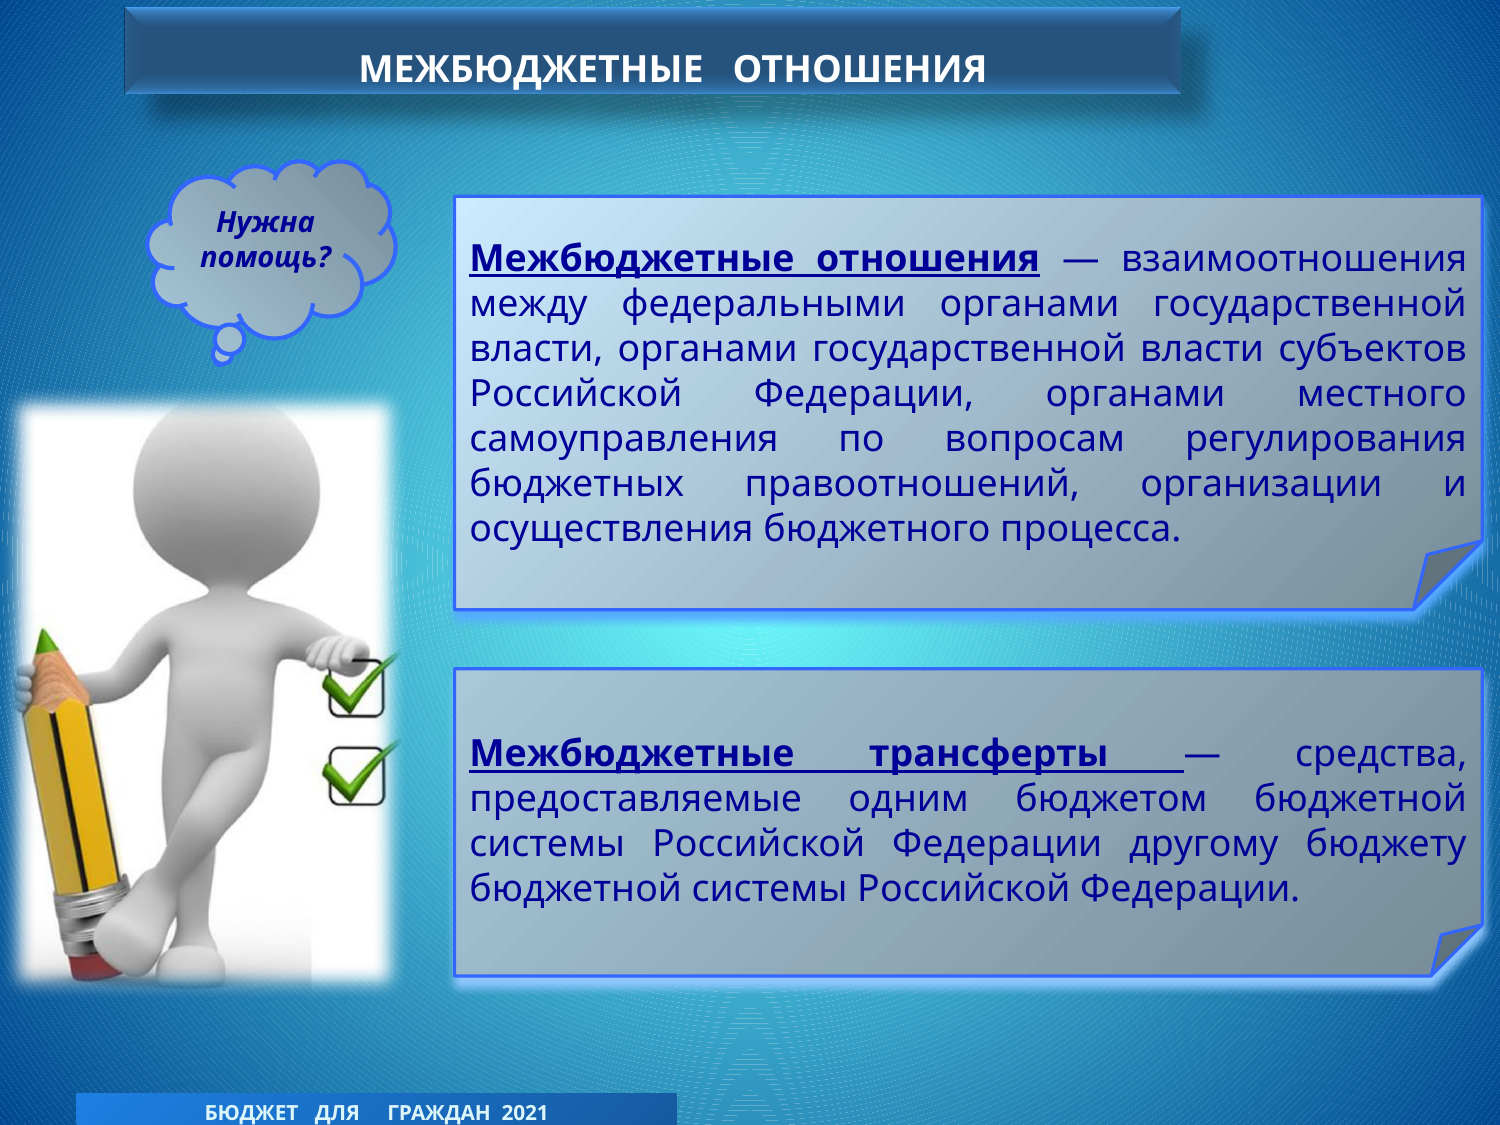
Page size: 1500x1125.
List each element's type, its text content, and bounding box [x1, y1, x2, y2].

text_box МЕЖБЮДЖЕТНЫЕ ОТНОШЕНИЯ [112, 0, 1235, 173]
text_box Межбюджетные отношения — взаимоотношения между федеральными органами государственной власти, органами государственной власти субъектов Российской Федерации, органами местного самоуправления по вопросам регулирования бюджетных правоотношений, организации и осуществления бюджетного процесса. [452, 194, 1485, 612]
text_box [145, 173, 398, 368]
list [0, 385, 408, 1000]
footer БЮДЖЕТ ДЛЯ ГРАЖДАН 2021 [76, 1093, 677, 1125]
text_box Межбюджетные трансферты — средства, предоставляемые одним бюджетом бюджетной системы Российской Федерации другому бюджету бюджетной системы Российской Федерации. [452, 666, 1485, 979]
text_box Нужна помощь? [182, 196, 349, 281]
